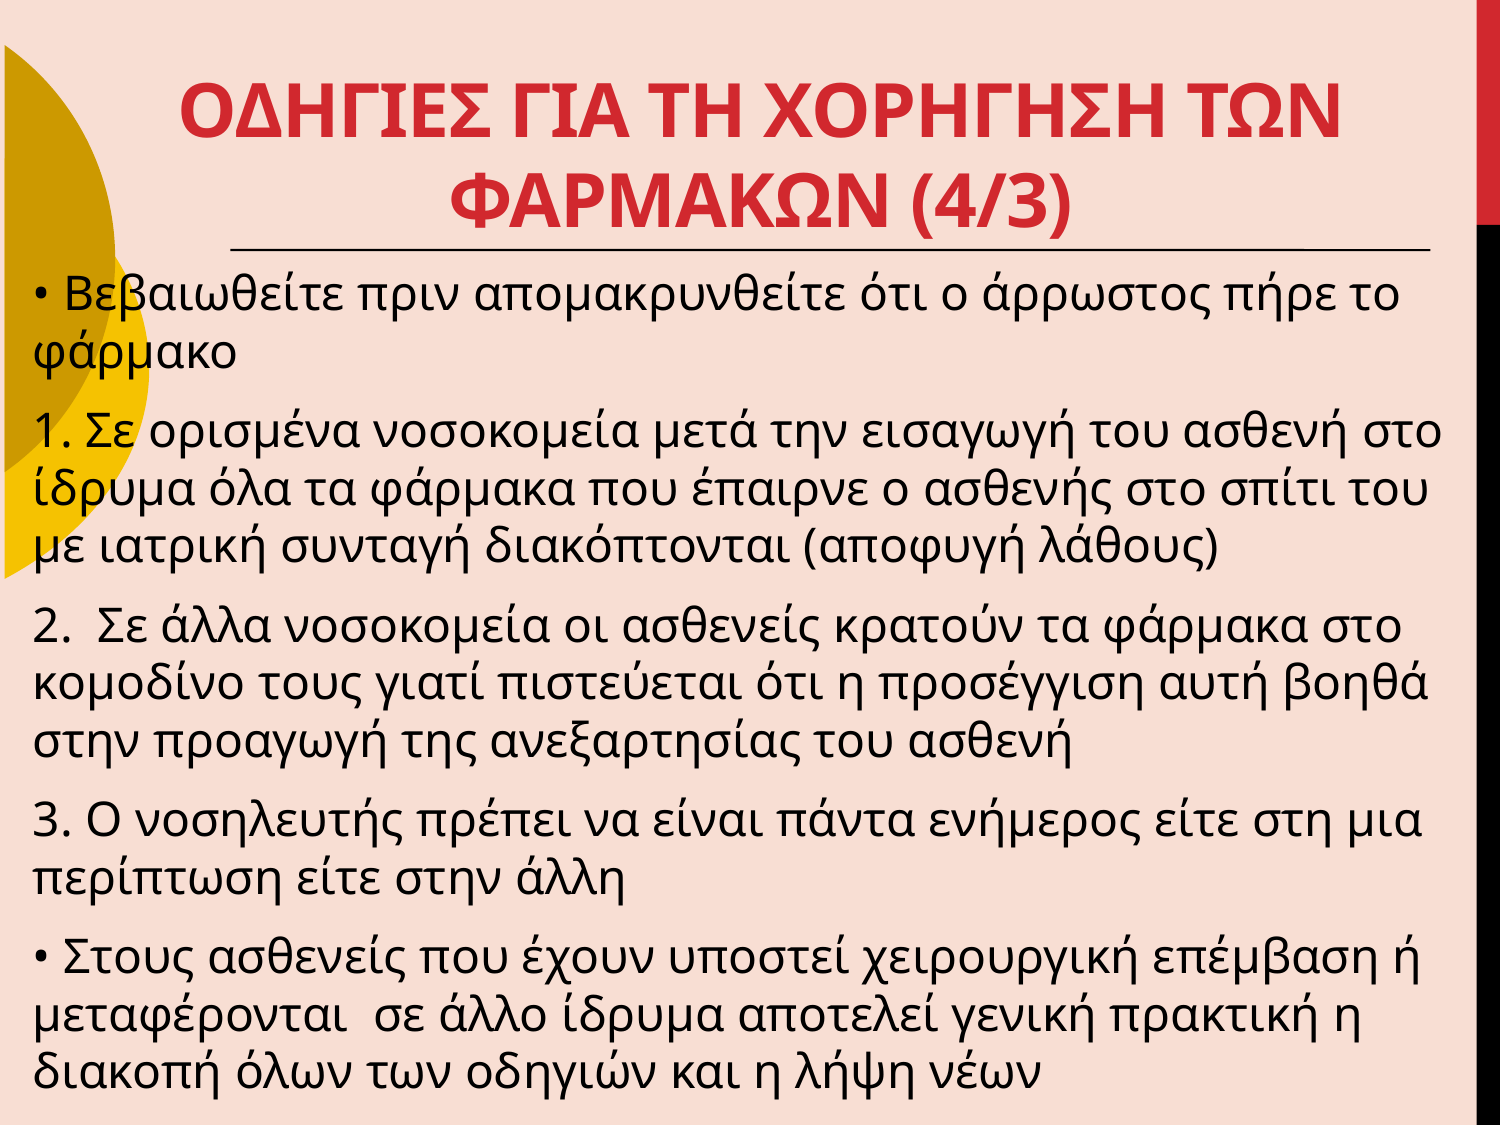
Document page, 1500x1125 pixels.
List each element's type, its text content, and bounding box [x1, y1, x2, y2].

title ΟΔΗΓΙΕΣ ΓΙΑ ΤΗ ΧΟΡΗΓΗΣΗ ΤΩΝ ΦΑΡΜΑΚΩΝ (4/3) [75, 24, 1447, 250]
list • Βεβαιωθείτε πριν απομακρυνθείτε ότι ο άρρωστος πήρε το φάρμακο 1. Σε ορισμένα νοσοκομεία μετά την εισαγωγή του ασθενή στο ίδρυμα όλα τα φάρμακα που έπαιρνε ο ασθενής στο σπίτι του με ιατρική συνταγή διακόπτονται (αποφυγή λάθους) 2. Σε άλλα νοσοκομεία οι ασθενείς κρατούν τα φάρμακα στο κομοδίνο τους γιατί πιστεύεται ότι η προσέγγιση αυτή βοηθά στην προαγωγή της ανεξαρτησίας του ασθενή 3. Ο νοσηλευτής πρέπει να είναι πάντα ενήμερος είτε στη μια περίπτωση είτε στην άλλη • Στους ασθενείς που έχουν υποστεί χειρουργική επέμβαση ή μεταφέρονται σε άλλο ίδρυμα αποτελεί γενική πρακτική η διακοπή όλων των οδηγιών και η λήψη νέων [17, 255, 1483, 1118]
